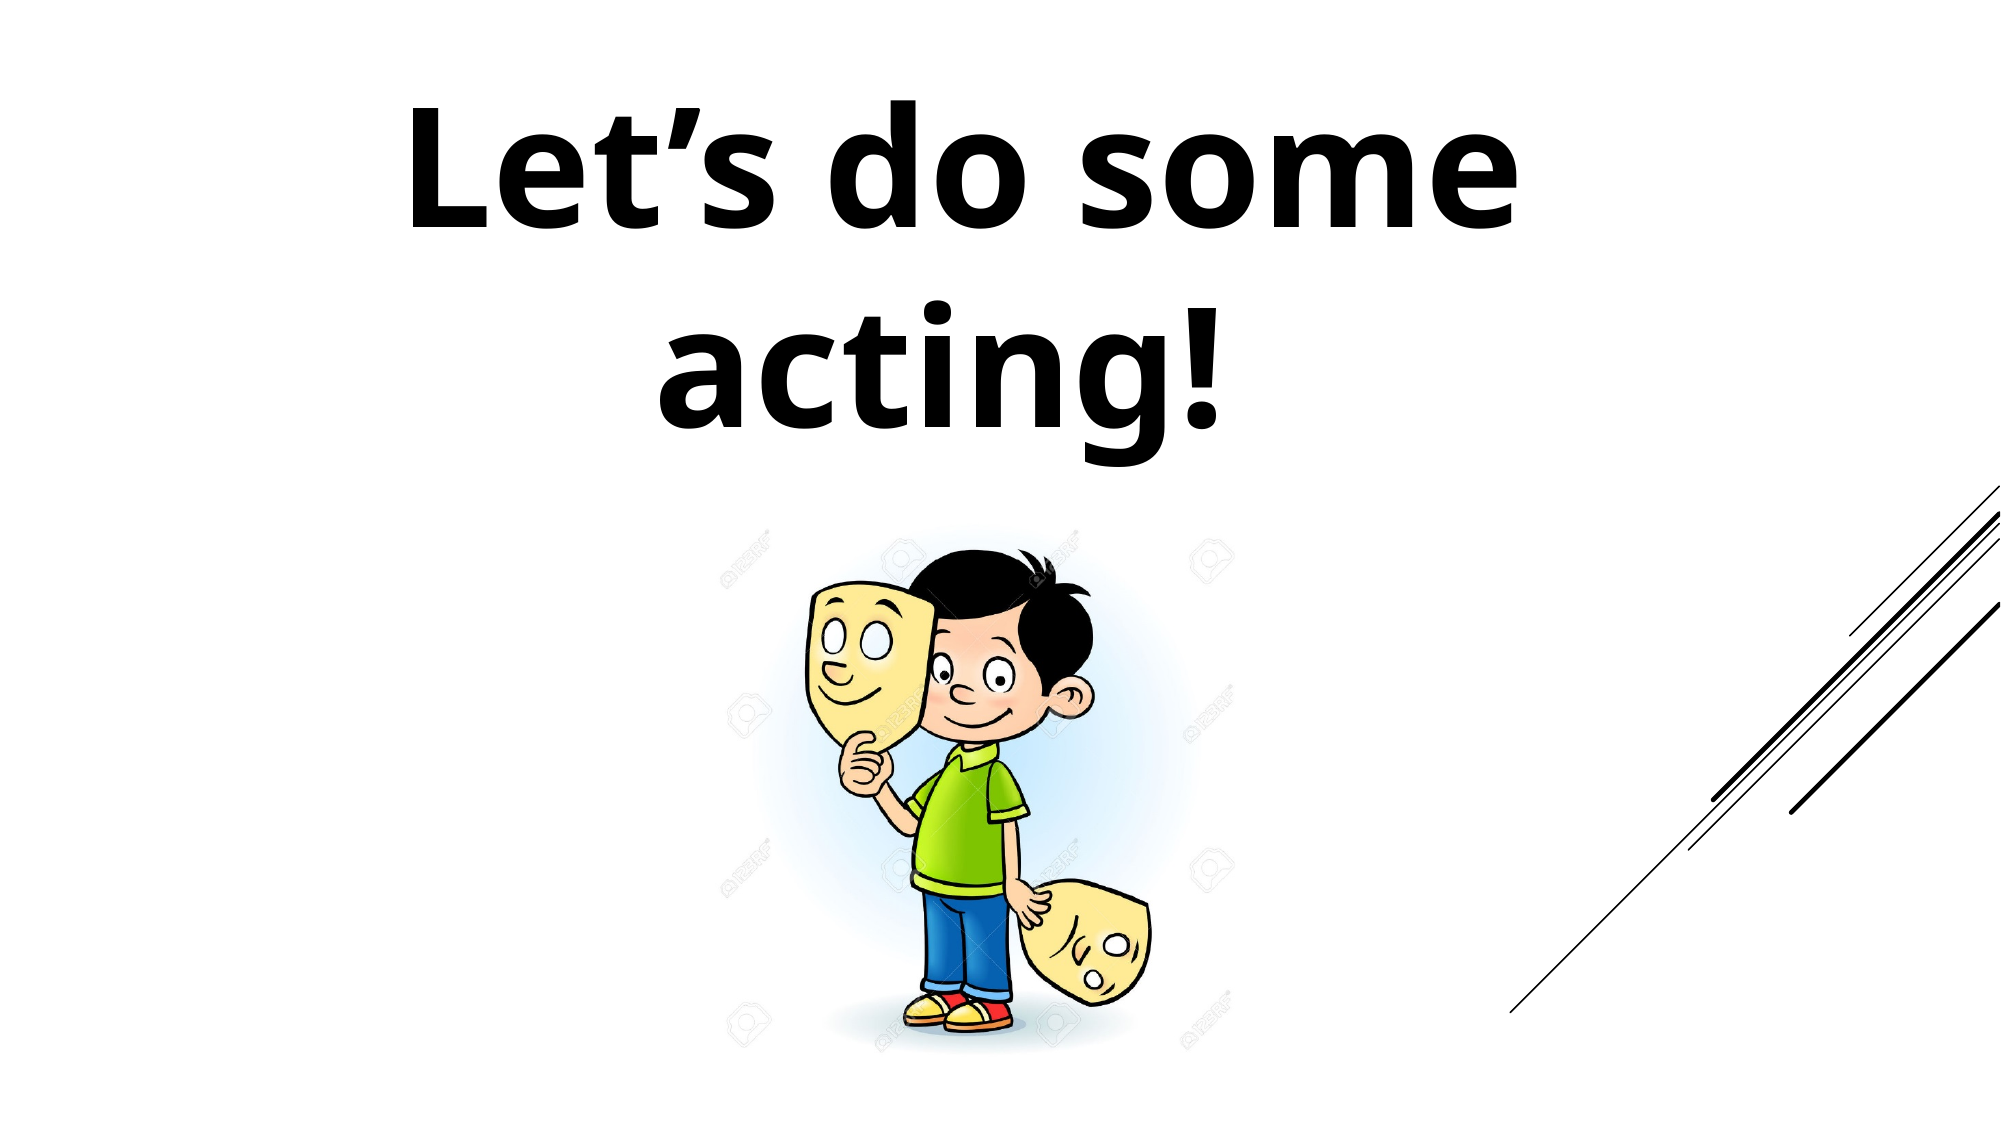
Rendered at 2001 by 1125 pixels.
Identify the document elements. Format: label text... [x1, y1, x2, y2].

text_box Let’s do some acting! [339, 53, 1584, 469]
picture [703, 516, 1250, 1063]
